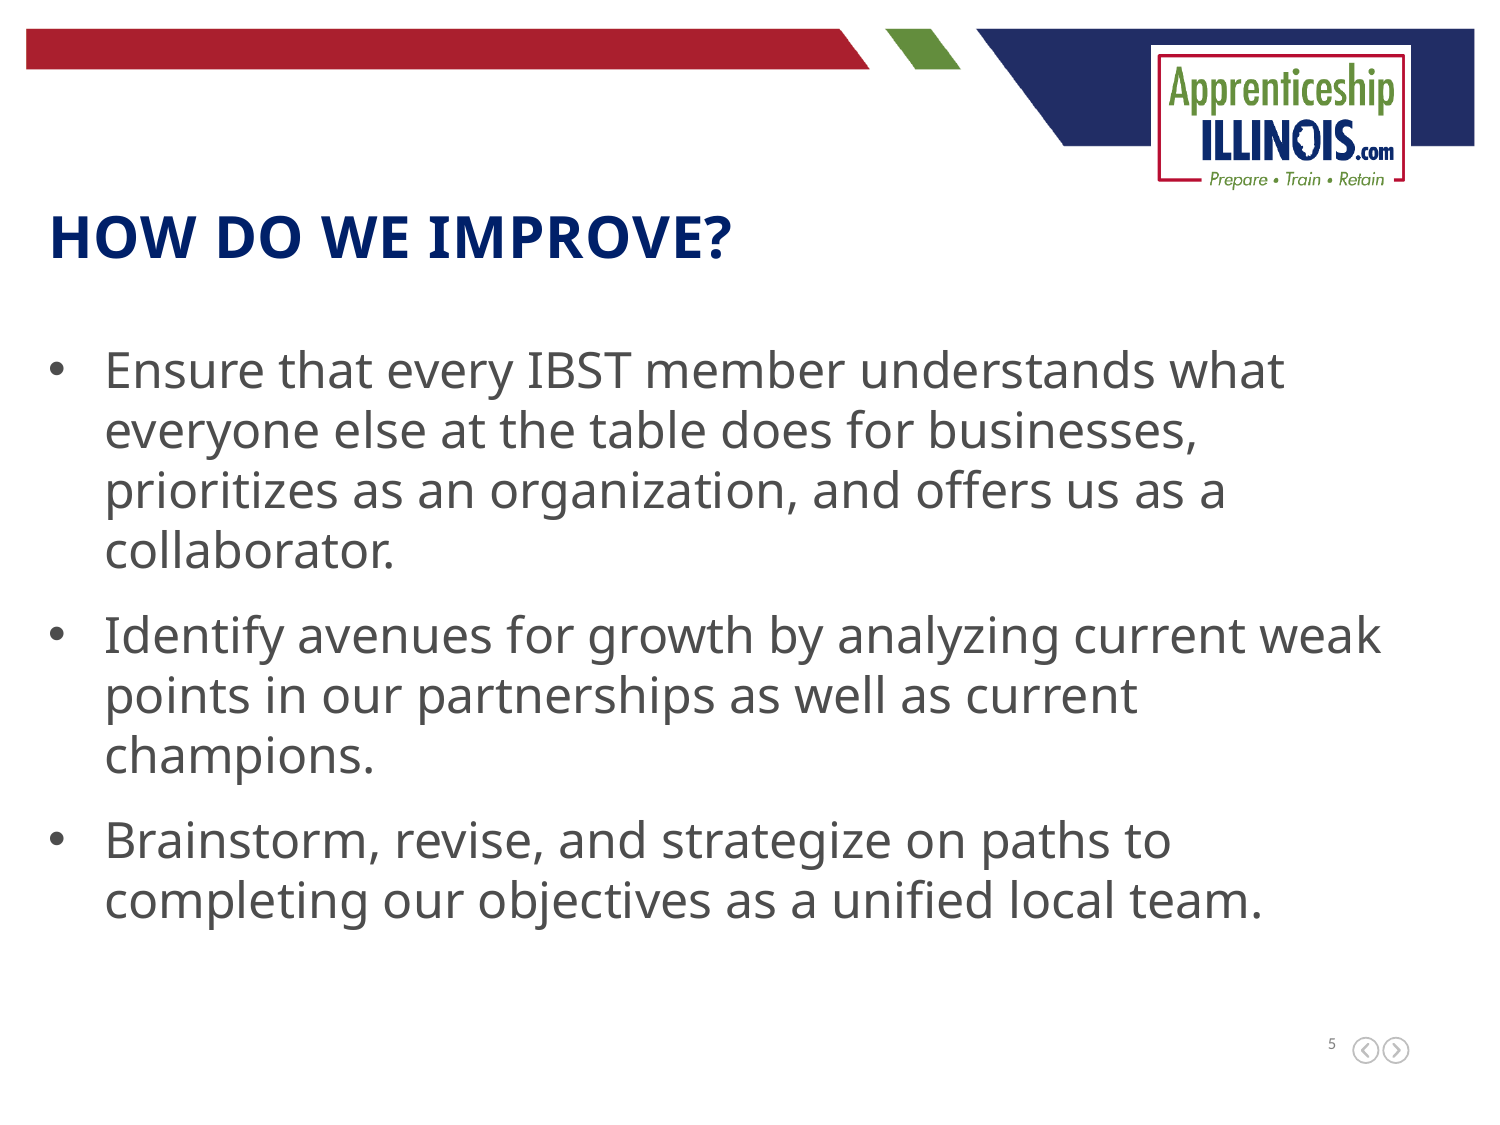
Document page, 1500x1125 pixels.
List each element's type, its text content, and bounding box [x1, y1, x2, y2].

list How do we improve? [48, 200, 1353, 284]
picture [0, 2, 1500, 193]
list Ensure that every IBST member understands what everyone else at the table does for businesses, prioritizes as an organization, and offers us as a collaborator. Identify avenues for growth by analyzing current weak points in our partnerships as well as current champions. Brainstorm, revise, and strategize on paths to completing our objectives as a unified local team. [48, 338, 1394, 1014]
